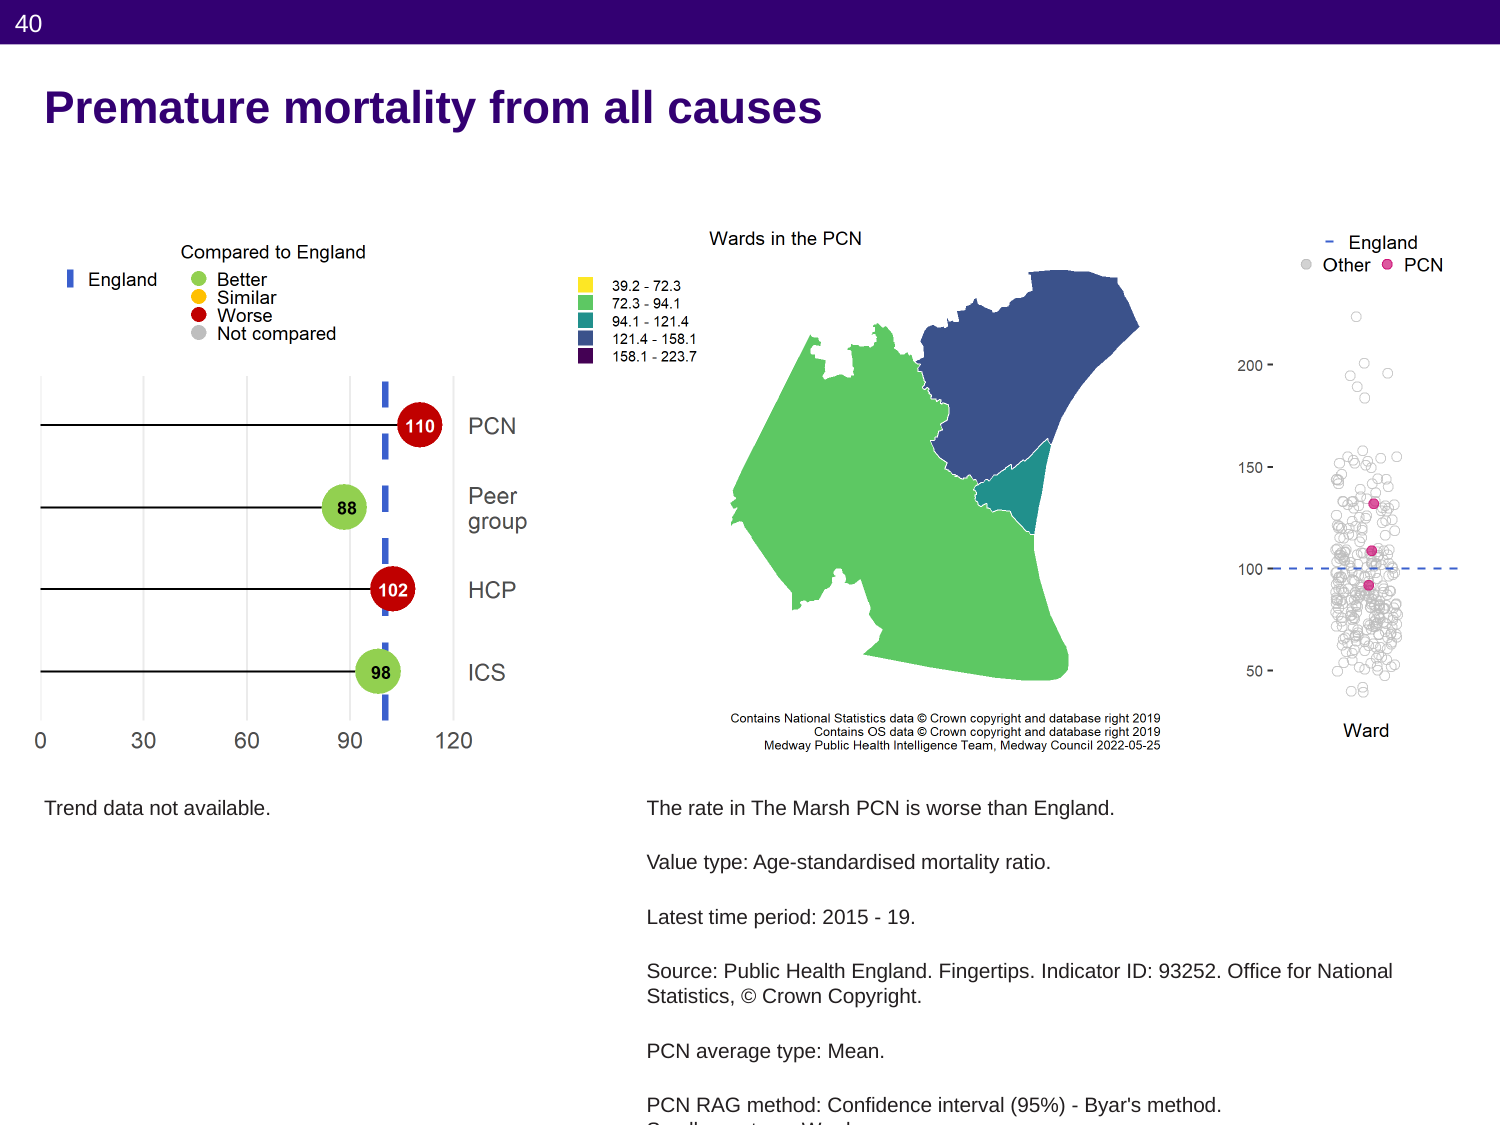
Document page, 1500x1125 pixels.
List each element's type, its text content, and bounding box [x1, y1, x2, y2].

list The rate in The Marsh PCN is worse than England. Value type: Age-standardised mortality ratio. Latest time period: 2015 - 19. Source: Public Health England. Fingertips. Indicator ID: 93252. Office for National Statistics, © Crown Copyright. PCN average type: Mean. PCN RAG method: Confidence interval (95%) - Byar's method. Small area type: Ward. [631, 786, 1483, 1106]
title Premature mortality from all causes [29, 70, 1471, 138]
list 40 [0, 0, 95, 95]
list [1202, 219, 1471, 752]
list Trend data not available. [29, 786, 609, 1083]
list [560, 219, 1176, 752]
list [29, 219, 539, 764]
